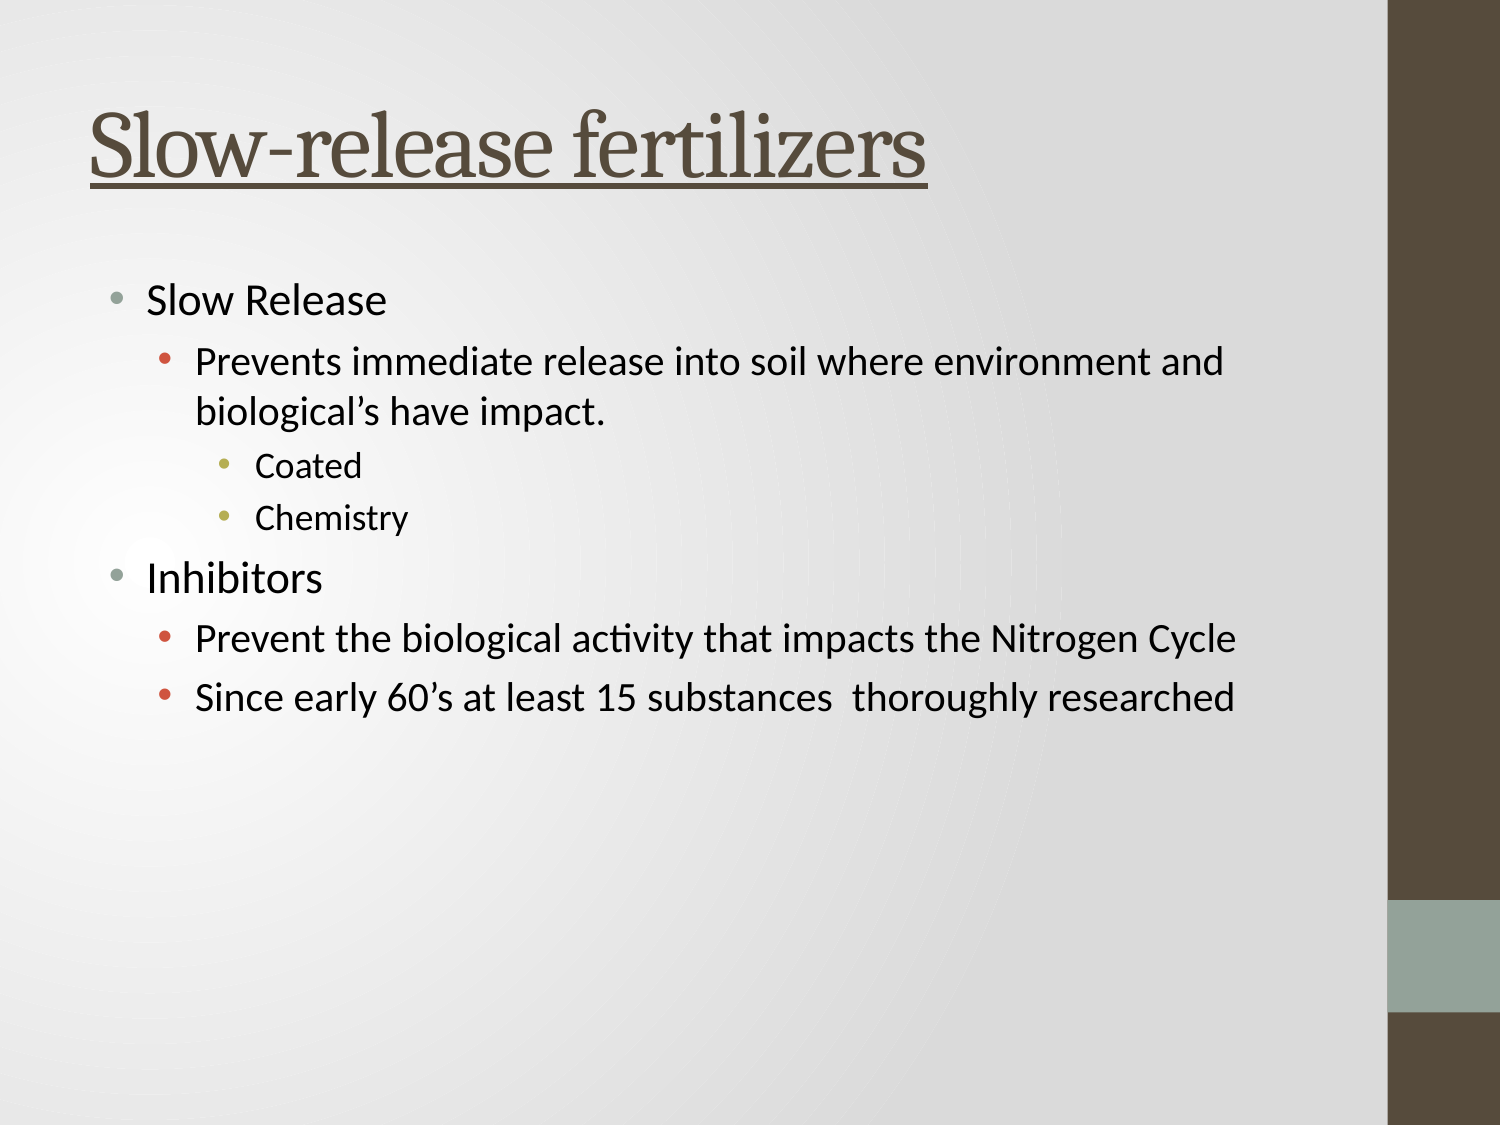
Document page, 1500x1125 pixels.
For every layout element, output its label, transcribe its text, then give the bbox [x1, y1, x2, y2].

list Slow Release Prevents immediate release into soil where environment and biological’s have impact. Coated Chemistry Inhibitors Prevent the biological activity that impacts the Nitrogen Cycle Since early 60’s at least 15 substances thoroughly researched [75, 262, 1425, 1038]
title Slow-release fertilizers [75, 45, 1325, 233]
